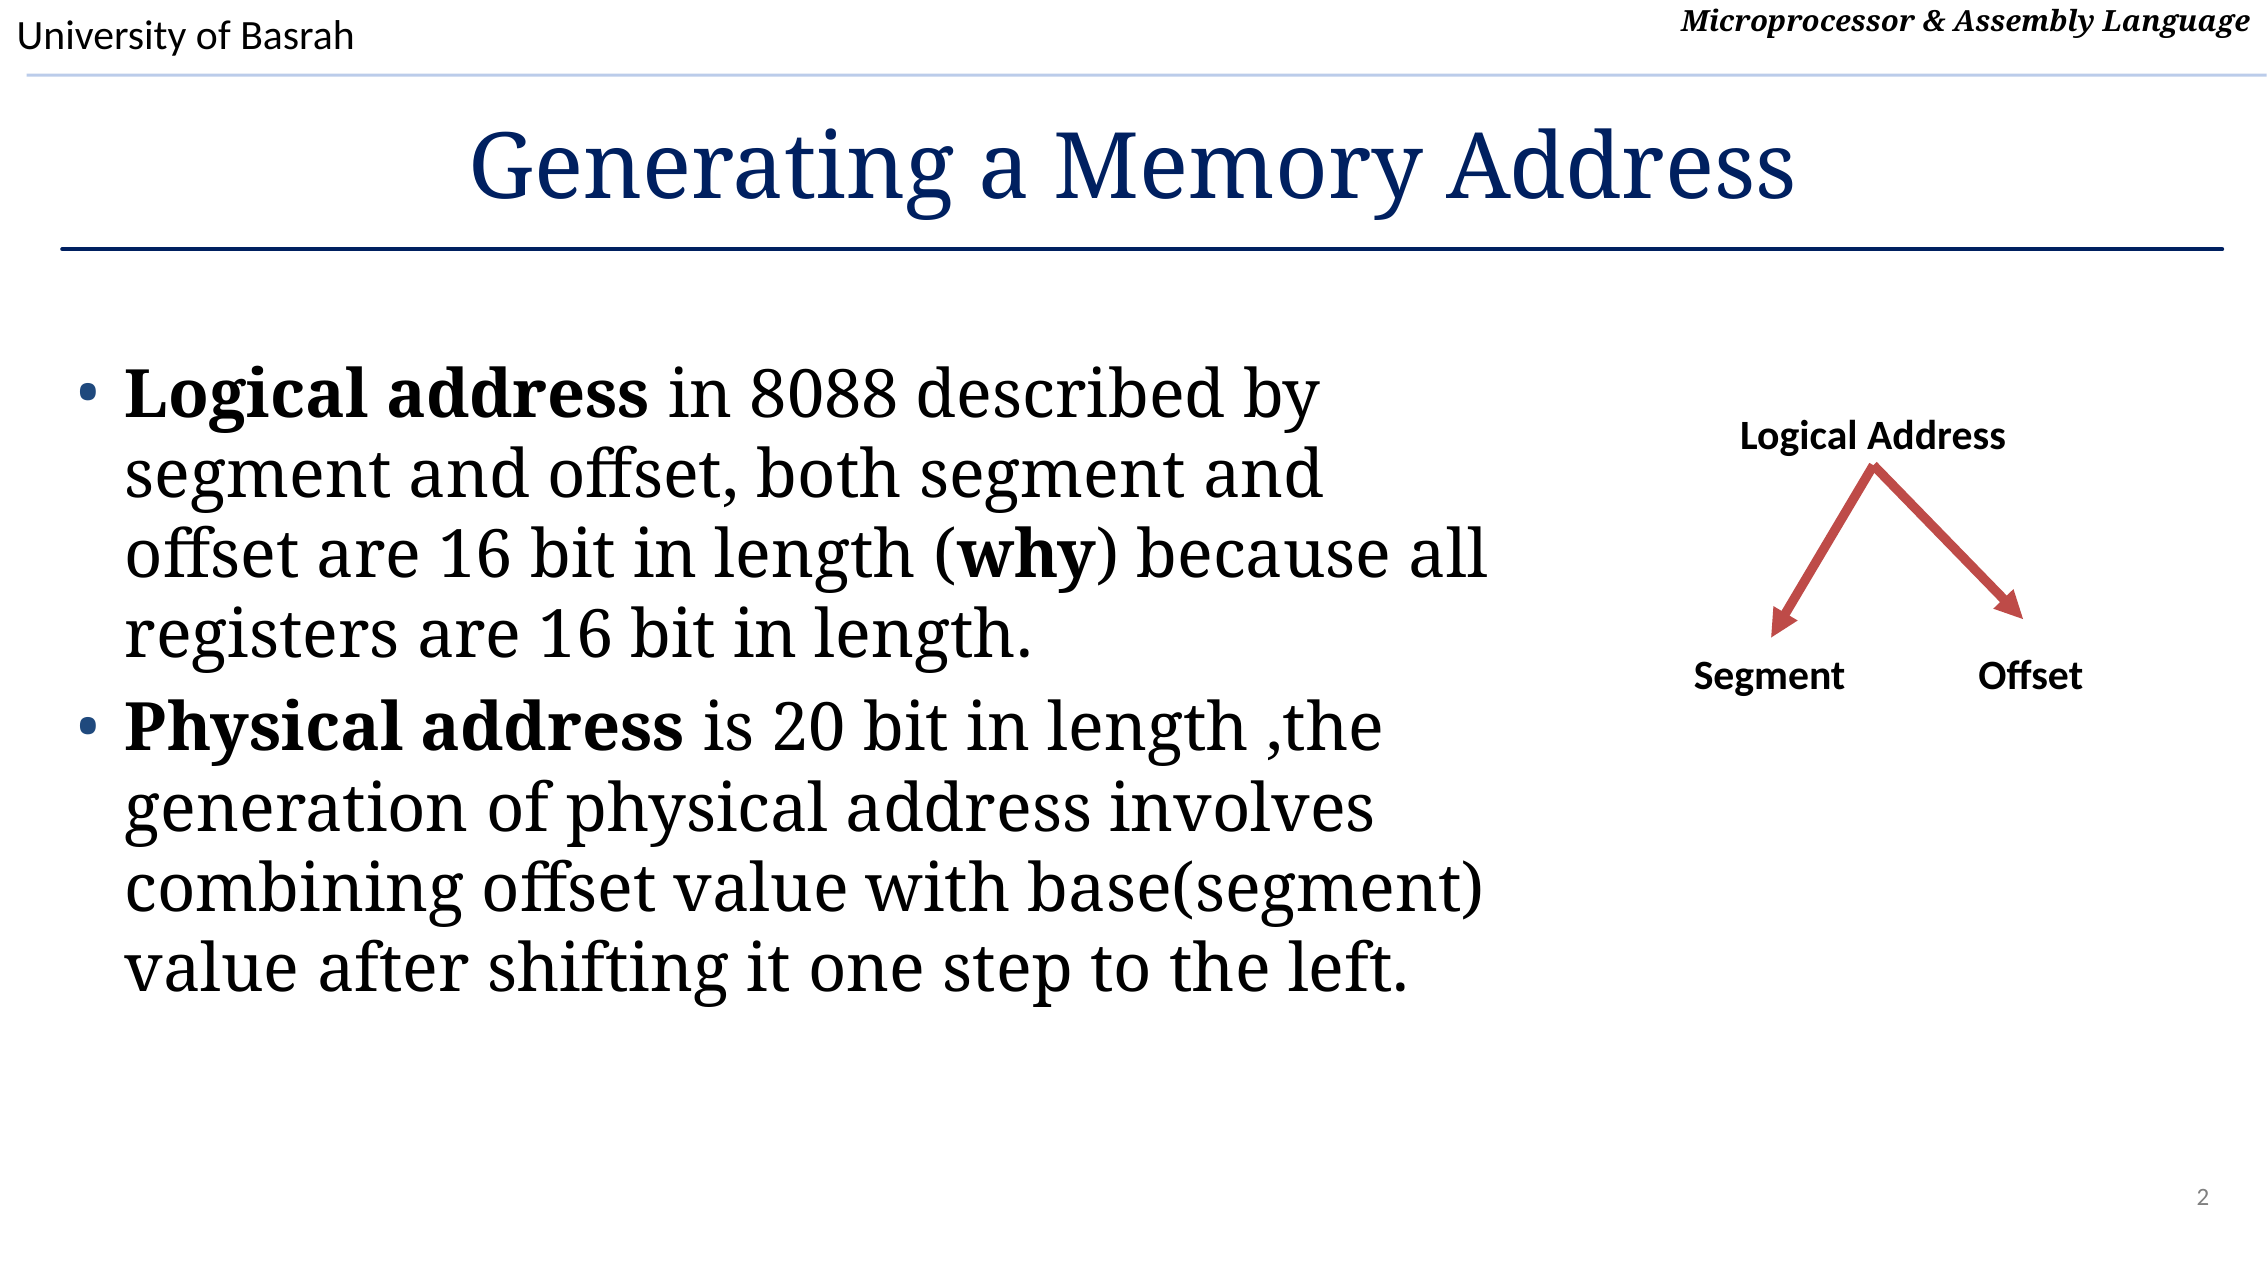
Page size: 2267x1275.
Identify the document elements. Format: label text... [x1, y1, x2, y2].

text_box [1873, 465, 2024, 620]
text_box Segment Offset [1678, 640, 2099, 706]
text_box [1770, 465, 1874, 638]
text_box Logical Address [1725, 400, 2022, 466]
title Generating a Memory Address [0, 75, 2267, 248]
list Logical address in 8088 described by segment and offset, both segment and offset are 16 bit in length (why) because all registers are 16 bit in length. Physical address is 20 bit in length ,the generation of physical address involves combining offset value with base(segment) value after shifting it one step to the left. [62, 342, 1512, 1224]
